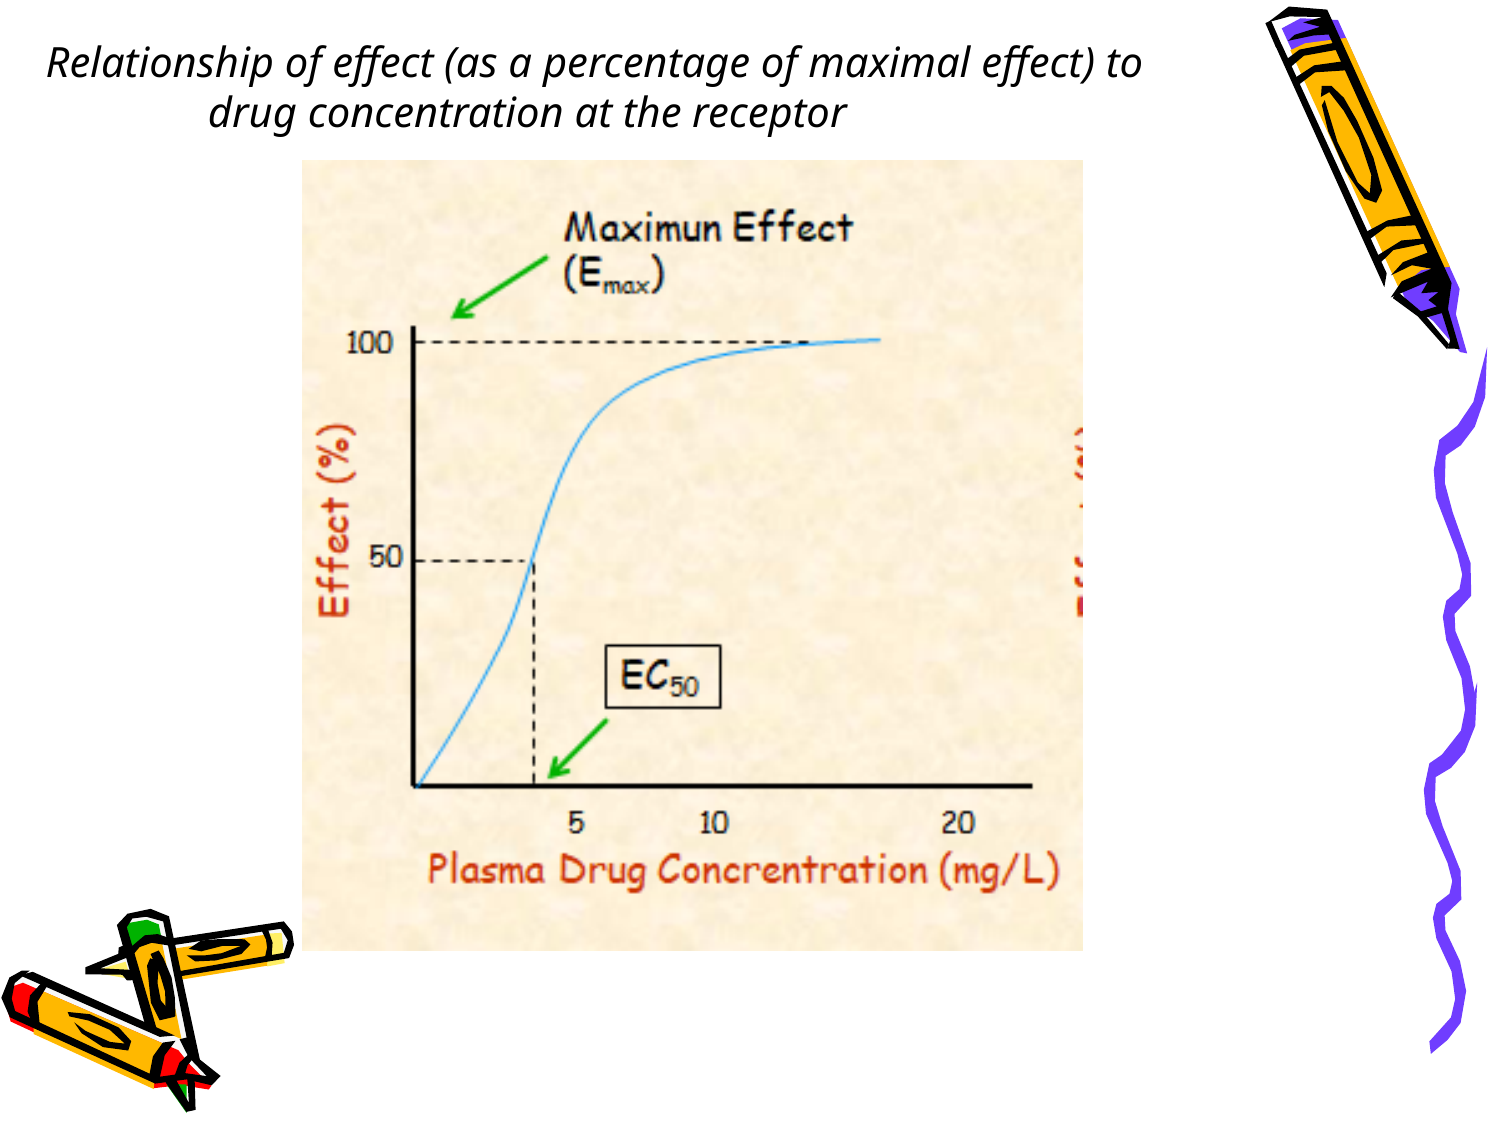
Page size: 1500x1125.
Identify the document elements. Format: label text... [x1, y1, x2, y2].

text_box Relationship of effect (as a percentage of maximal effect) to drug concentration at the receptor [30, 28, 1354, 144]
picture [302, 160, 1083, 951]
